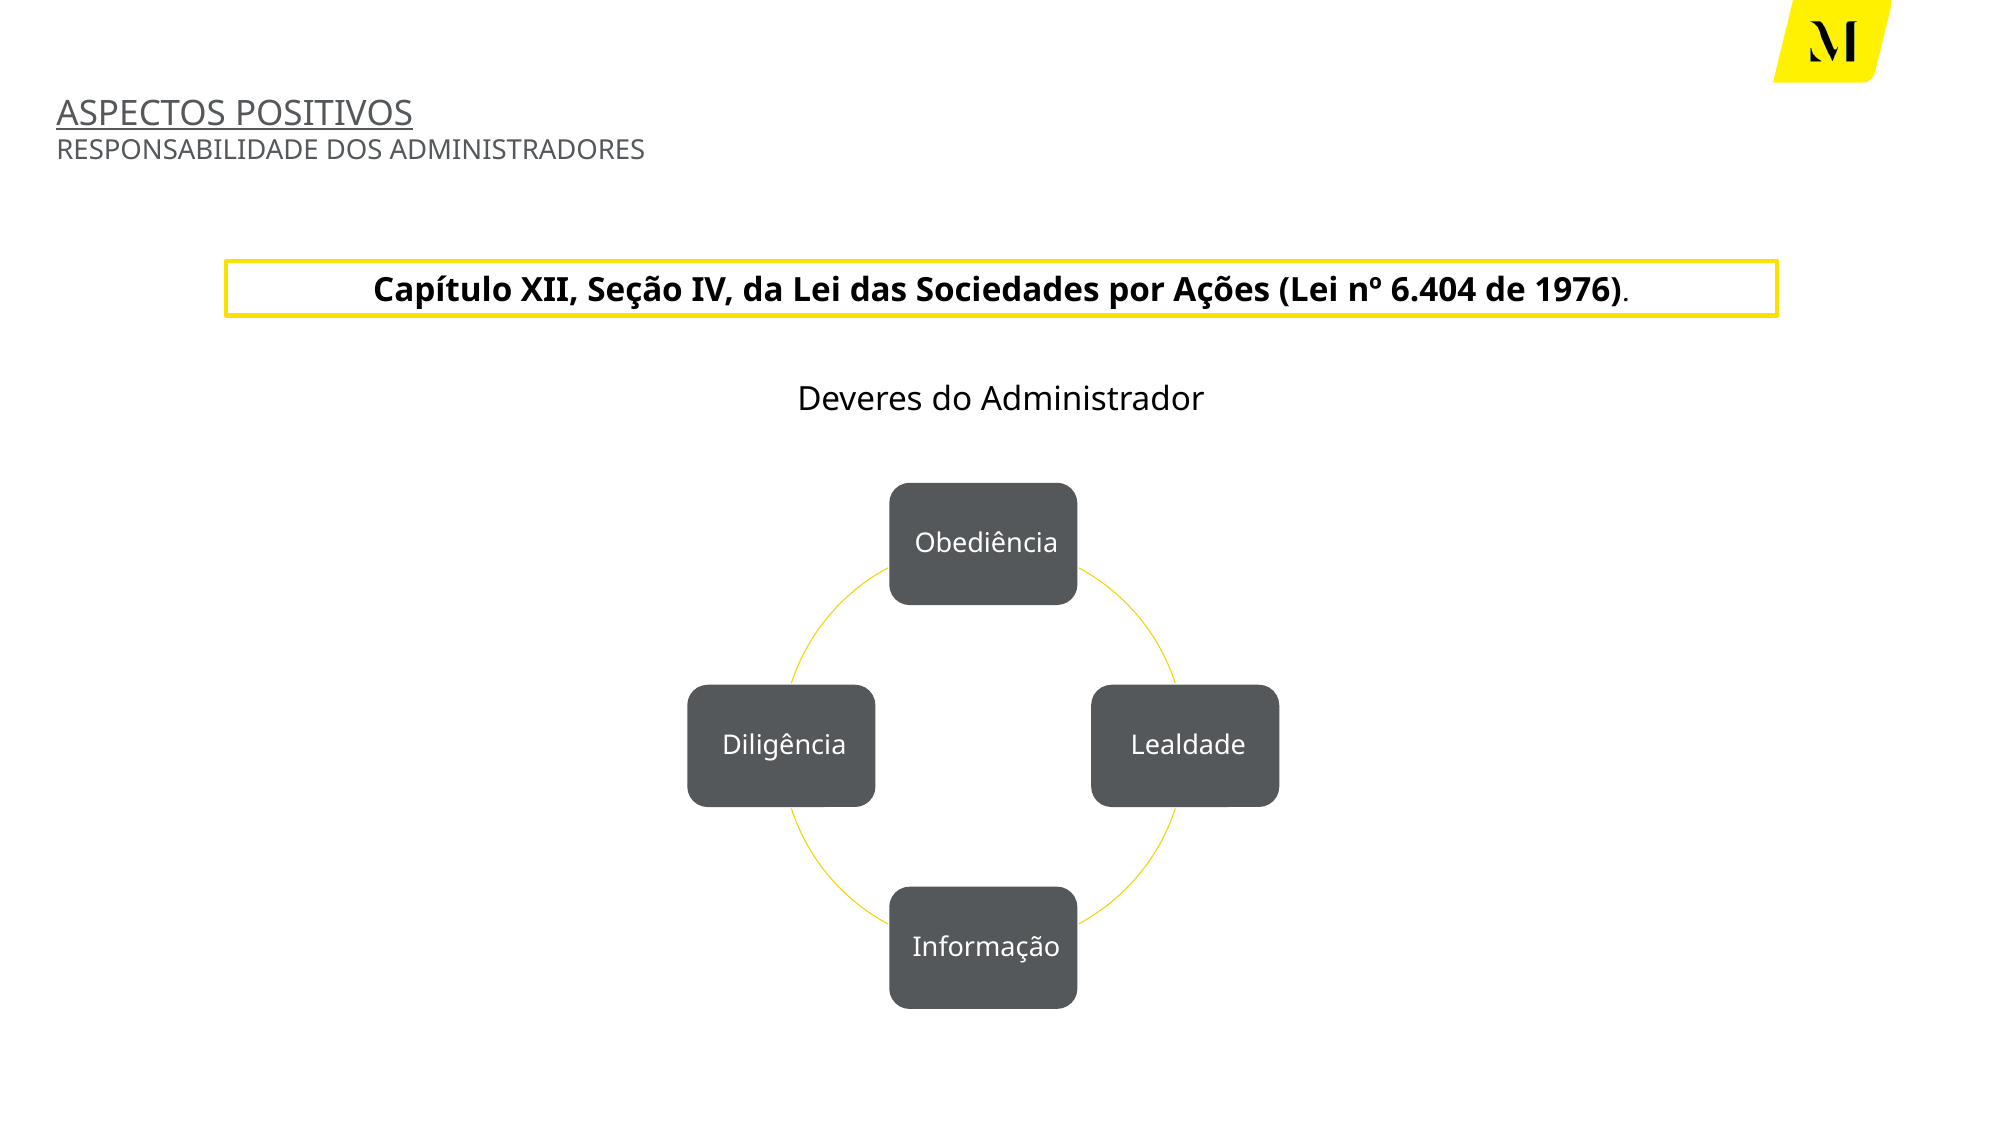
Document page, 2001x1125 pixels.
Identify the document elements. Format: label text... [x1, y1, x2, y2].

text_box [645, 482, 1321, 1010]
text_box Deveres do Administrador [782, 369, 1221, 424]
title ASPECTOS POSITIVOS RESPONSABILIDADE DOS ADMINISTRADORES [56, 89, 1947, 209]
picture [1773, 0, 1892, 83]
text_box Capítulo XII, Seção IV, da Lei das Sociedades por Ações (Lei nº 6.404 de 1976). [226, 260, 1777, 316]
